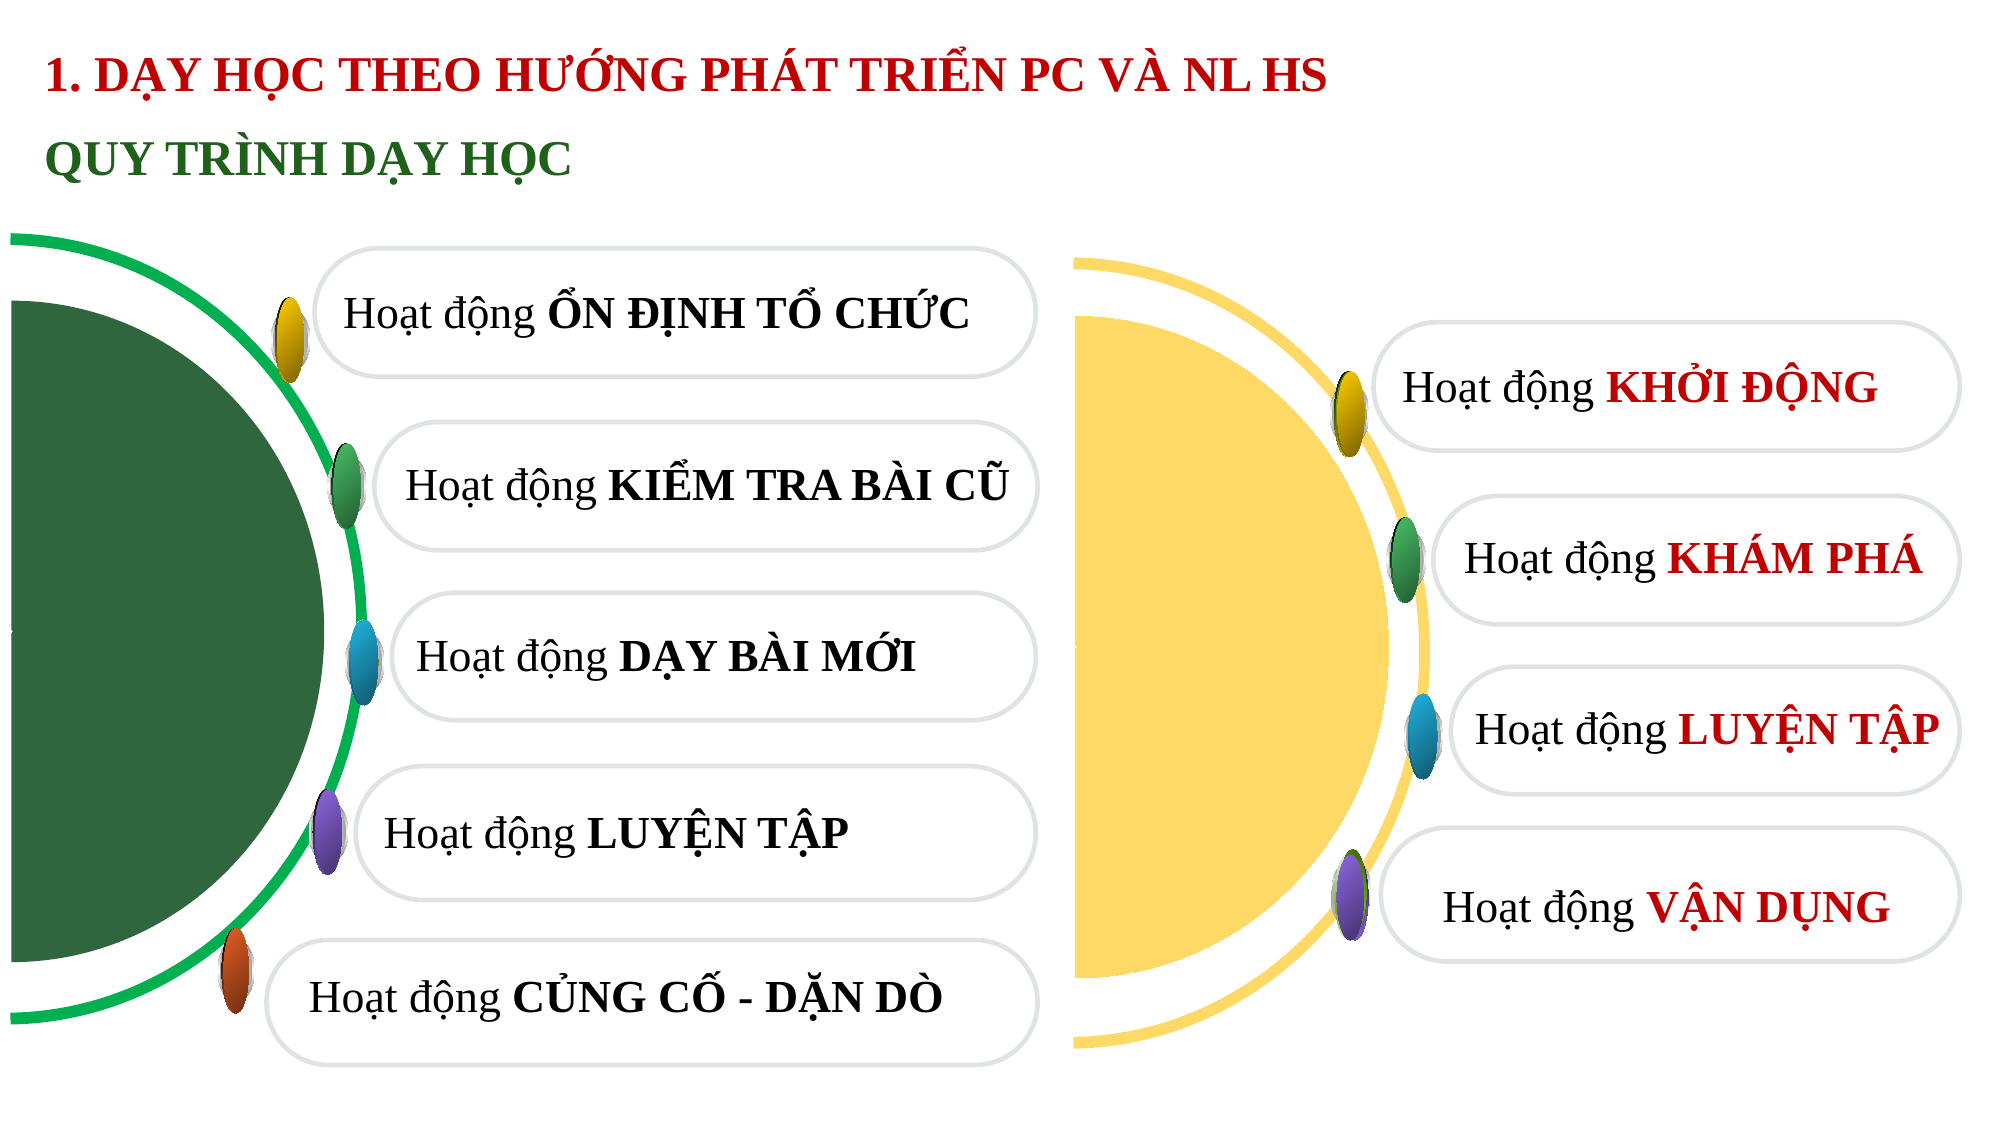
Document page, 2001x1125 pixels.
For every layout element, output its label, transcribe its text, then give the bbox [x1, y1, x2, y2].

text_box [705, 257, 2000, 1049]
text_box 1. Dạy học theo hướng PHÁT TRIỂN PC và NL HS [29, 18, 1971, 124]
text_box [0, 233, 1067, 1065]
title QUY TRÌNH DẠY HỌC [29, 124, 1755, 202]
